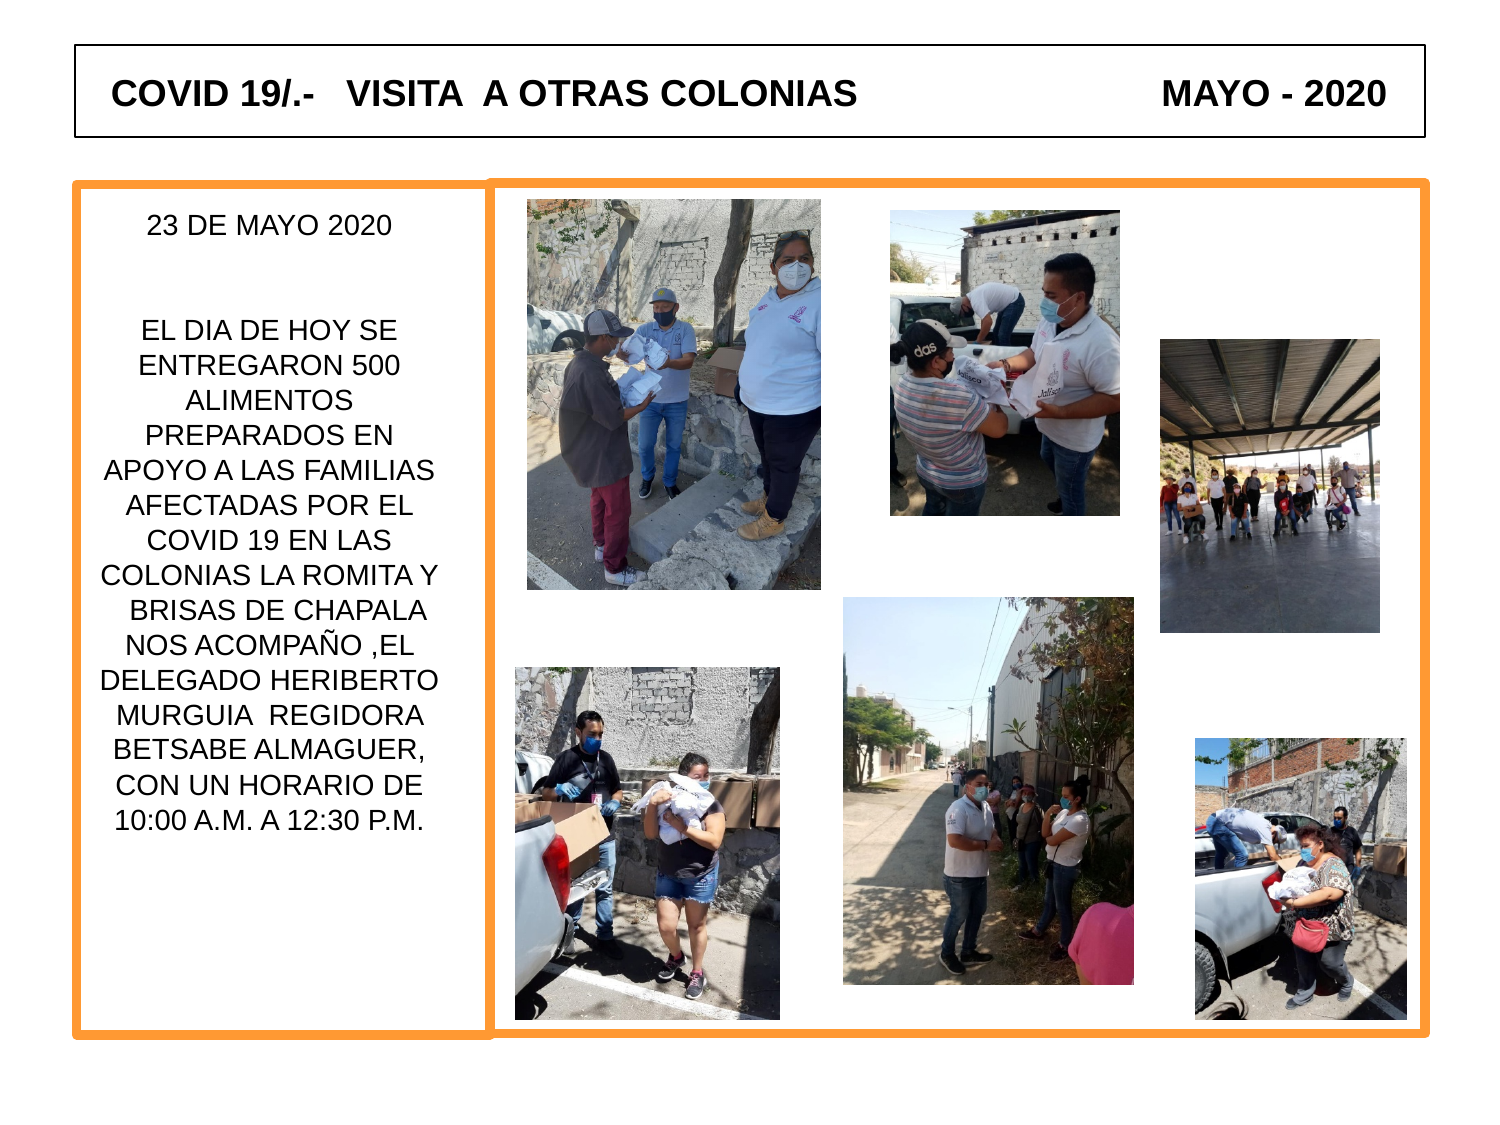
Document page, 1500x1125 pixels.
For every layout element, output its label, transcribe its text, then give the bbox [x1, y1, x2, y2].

picture [515, 667, 780, 1020]
picture [1159, 339, 1381, 634]
text_box [75, 183, 491, 1036]
text_box COVID 19/.- VISITA A OTRAS COLONIAS MAYO - 2020 [74, 44, 1426, 138]
picture [1195, 738, 1407, 1020]
picture [890, 210, 1120, 516]
picture [843, 597, 1135, 985]
text_box [489, 182, 1426, 1035]
text_box 23 DE MAYO 2020 EL DIA DE HOY SE ENTREGARON 500 ALIMENTOS PREPARADOS EN APOYO A LAS FAMILIAS AFECTADAS POR EL COVID 19 EN LAS COLONIAS LA ROMITA Y BRISAS DE CHAPALA NOS ACOMPAÑO ,EL DELEGADO HERIBERTO MURGUIA REGIDORA BETSABE ALMAGUER, CON UN HORARIO DE 10:00 A.M. A 12:30 P.M. [81, 199, 457, 844]
picture [527, 198, 821, 591]
